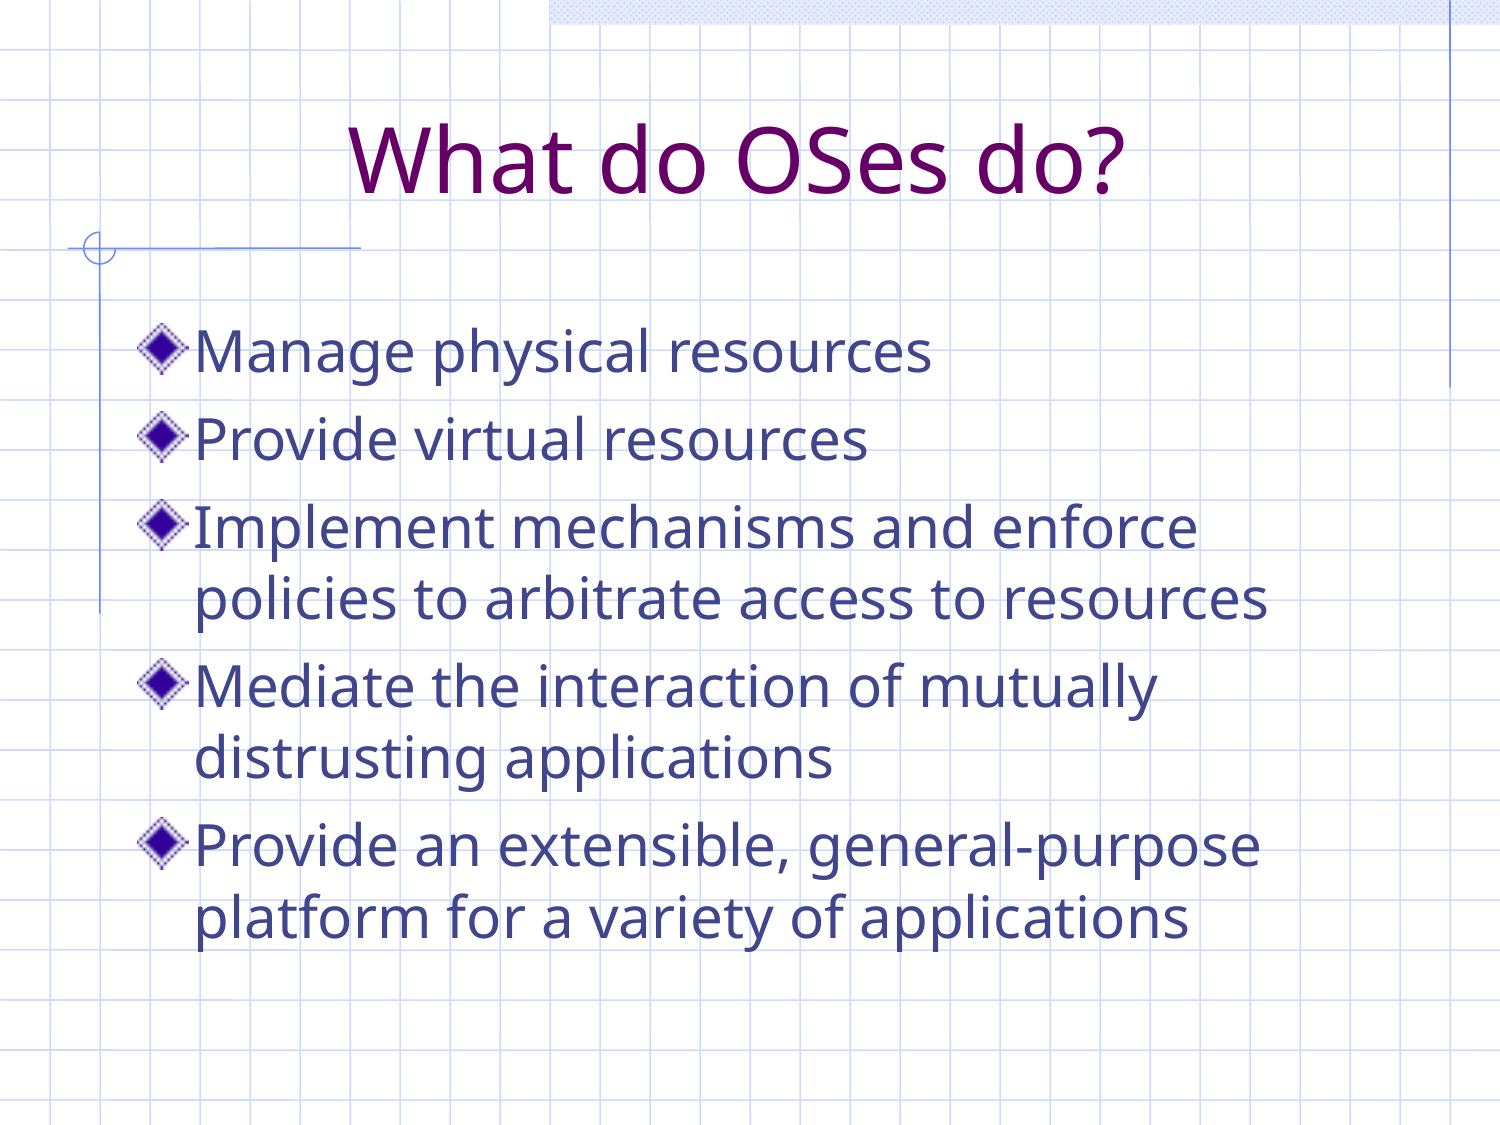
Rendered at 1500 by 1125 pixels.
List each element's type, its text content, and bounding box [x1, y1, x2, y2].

picture [1451, 0, 1500, 25]
list Manage physical resources Provide virtual resources Implement mechanisms and enforce policies to arbitrate access to resources Mediate the interaction of mutually distrusting applications Provide an extensible, general-purpose platform for a variety of applications [137, 312, 1413, 988]
picture [549, 0, 1449, 25]
picture [137, 411, 189, 463]
picture [137, 817, 189, 870]
picture [137, 323, 189, 375]
picture [137, 499, 189, 551]
title What do OSes do? [99, 75, 1375, 238]
picture [137, 658, 189, 710]
